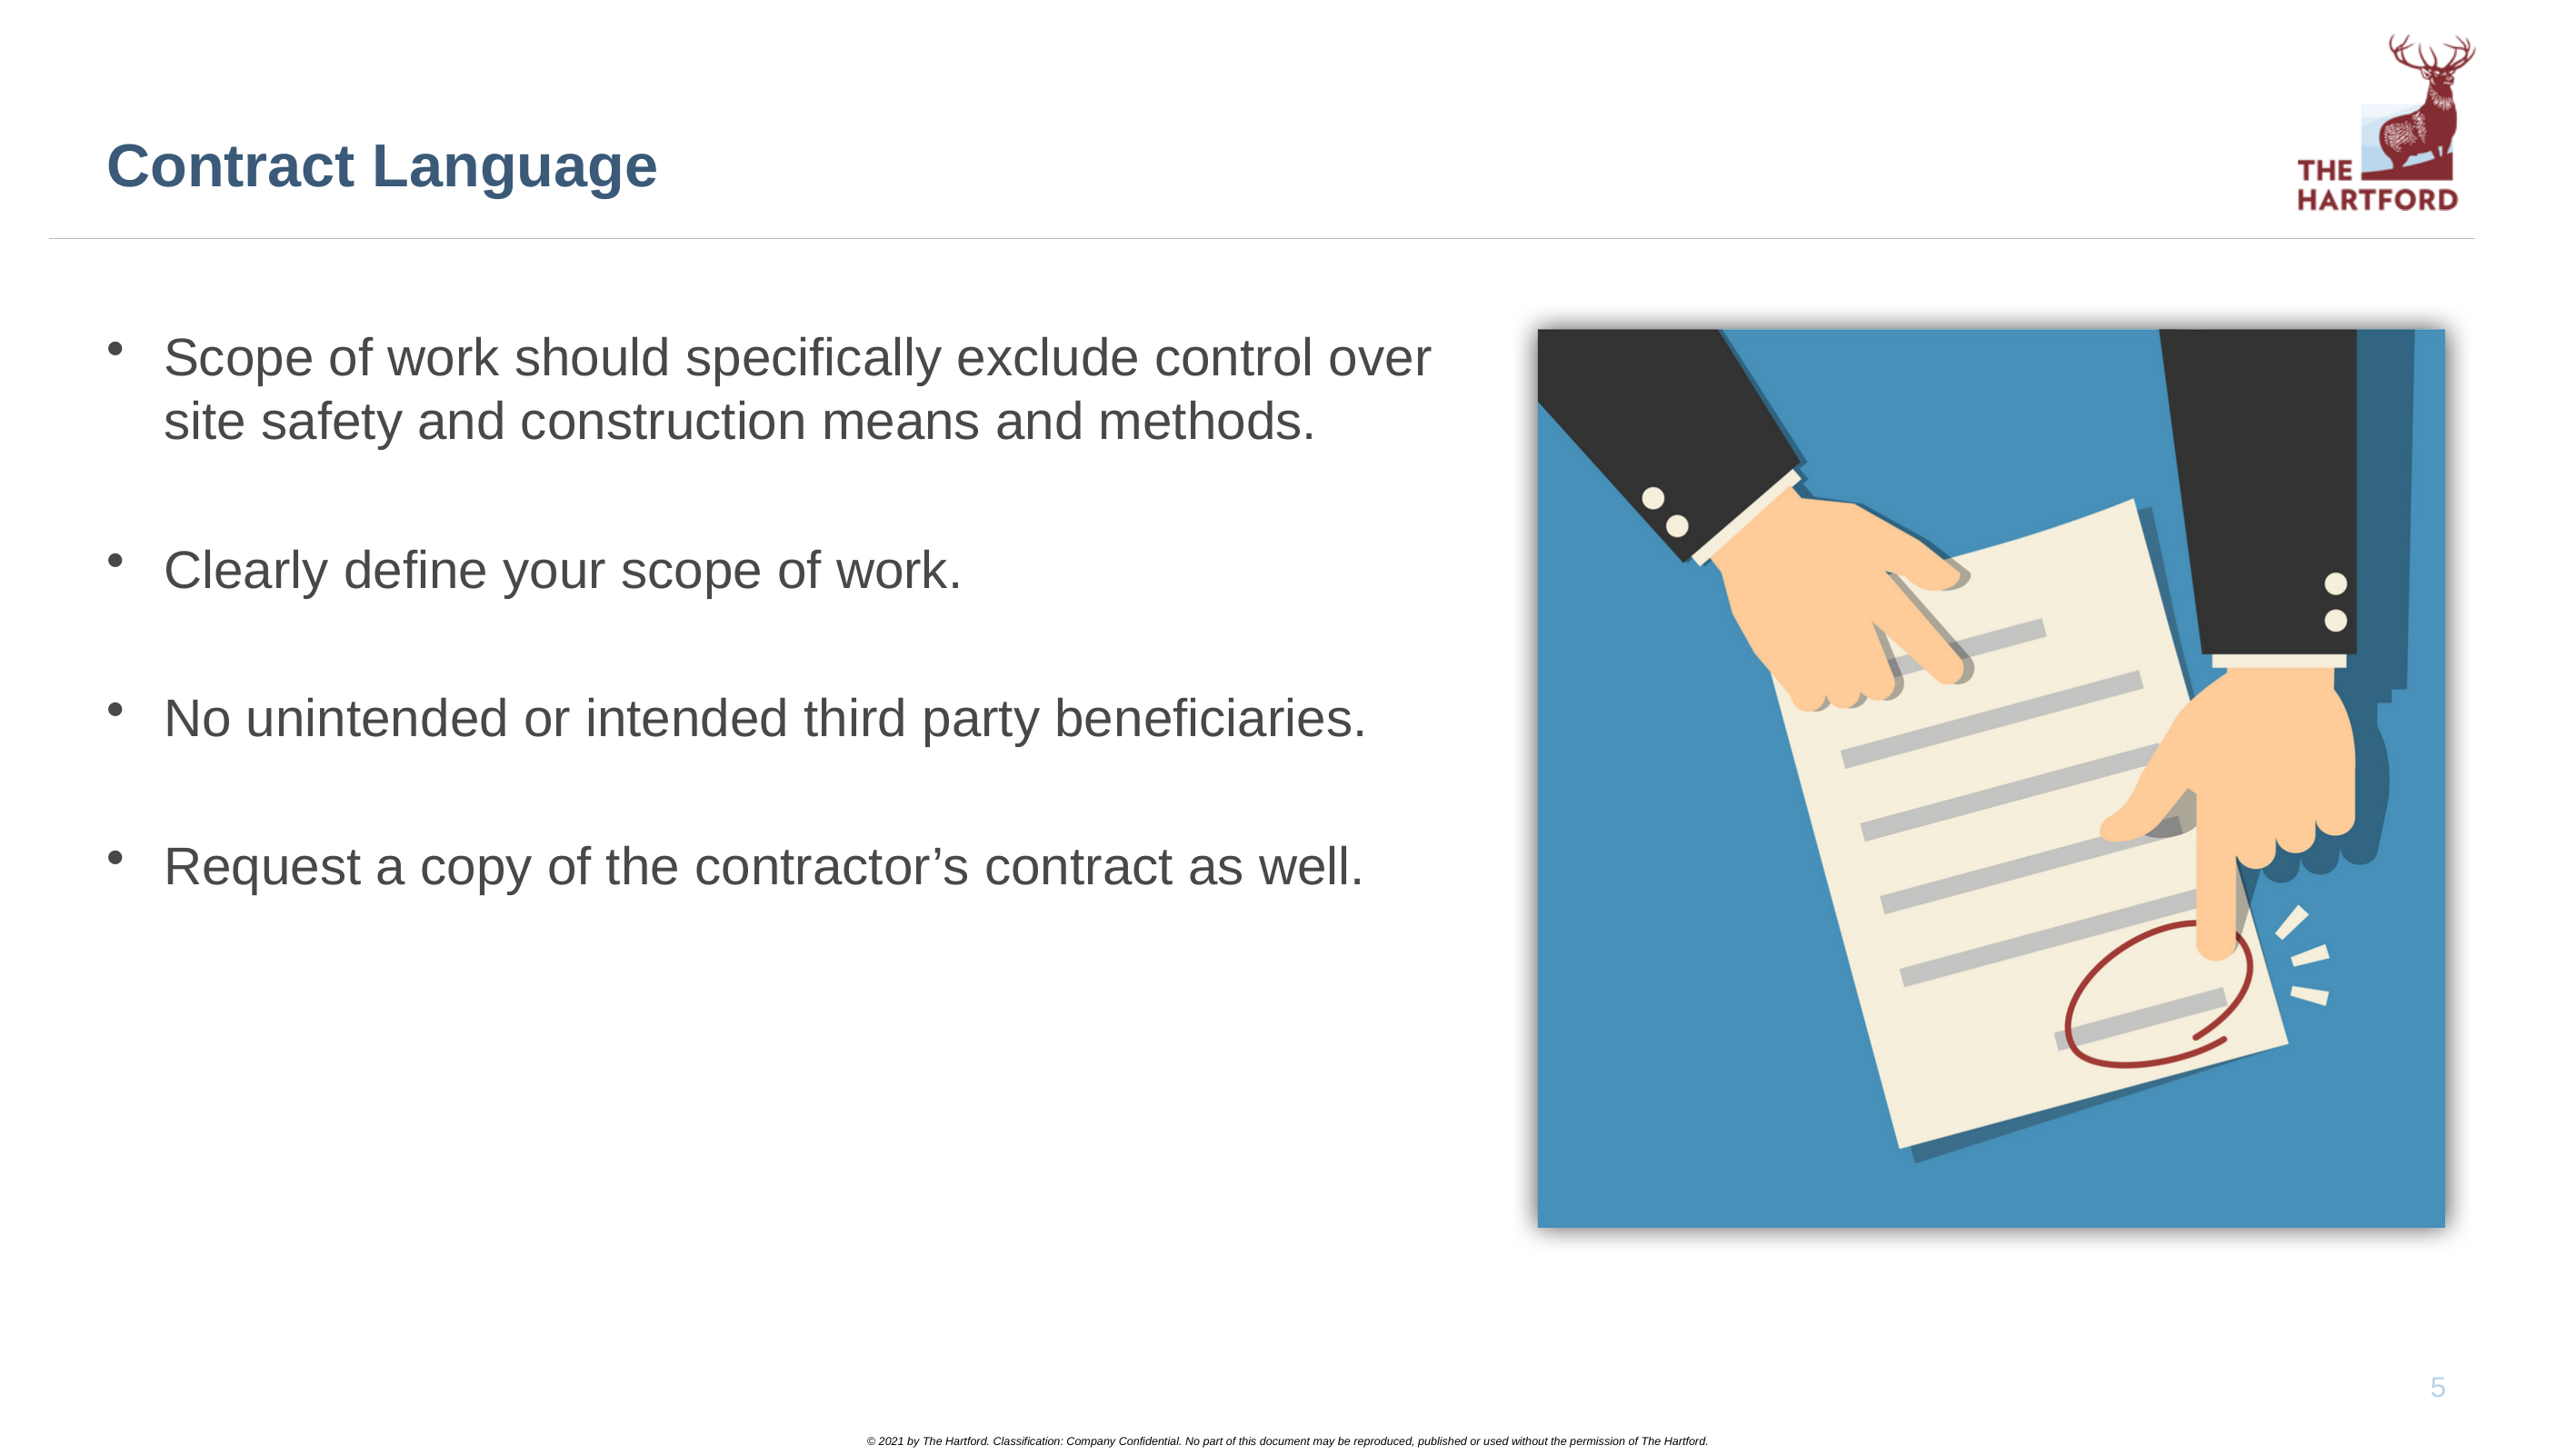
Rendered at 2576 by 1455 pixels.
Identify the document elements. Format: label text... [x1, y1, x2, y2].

picture [196, 1385, 2379, 1446]
list Scope of work should specifically exclude control over site safety and construction means and methods. Clearly define your scope of work. No unintended or intended third party beneficiaries. Request a copy of the contractor’s contract as well. [83, 311, 1459, 1330]
slide_number 5 [2344, 1357, 2470, 1426]
title Contract Language [83, 34, 2197, 211]
picture [2298, 34, 2476, 211]
text_box © 2021 by The Hartford. Classification: Company Confidential. No part of this document may be reproduced, published or used without the permission of The Hartford. [854, 1427, 1722, 1454]
picture [1537, 329, 2446, 1228]
